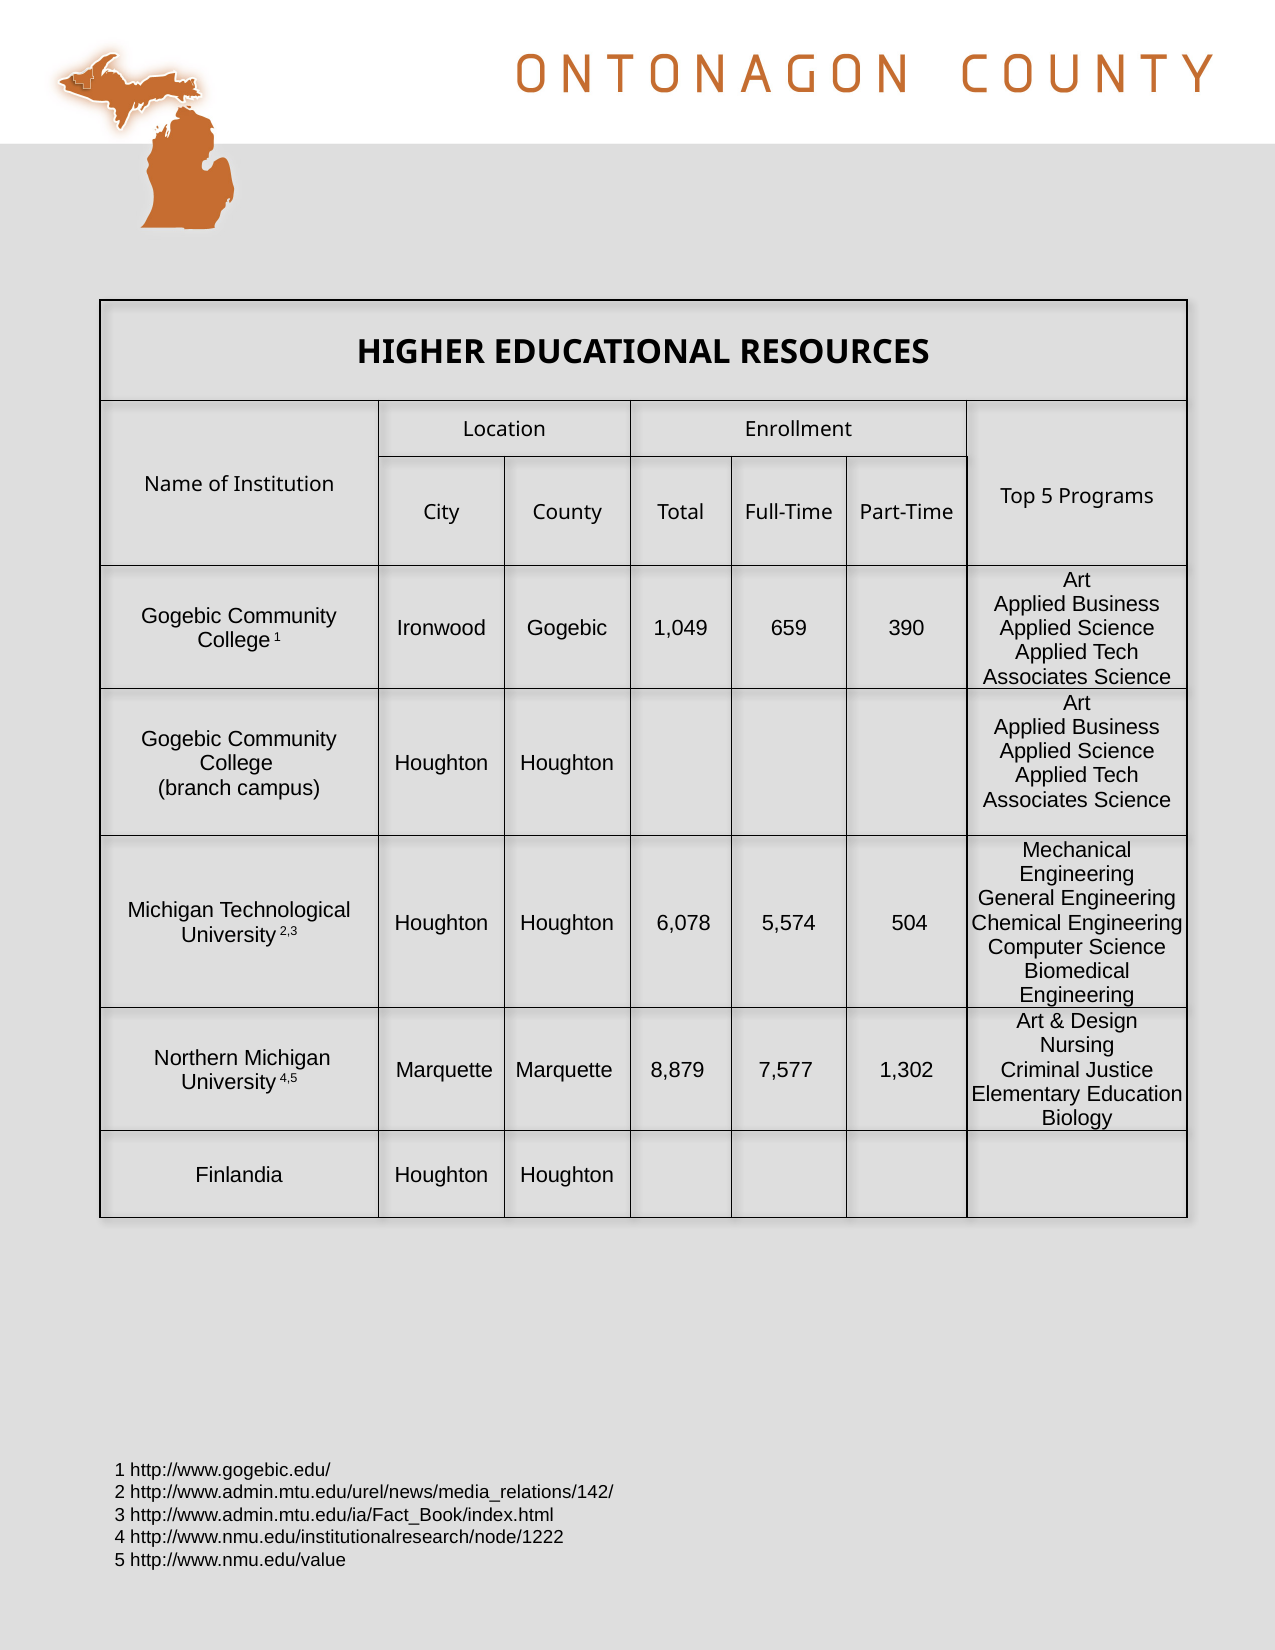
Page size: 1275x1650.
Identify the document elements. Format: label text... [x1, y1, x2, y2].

table_cell 659 [732, 566, 846, 688]
table_cell Finlandia [101, 1131, 378, 1217]
table_cell [847, 1131, 966, 1217]
table_cell 390 [847, 566, 966, 688]
table_cell Marquette [379, 1008, 504, 1130]
table_header HIGHER EDUCATIONAL RESOURCES [101, 301, 1186, 400]
table_cell Full-Time [732, 457, 846, 565]
table_cell 1,049 [631, 566, 731, 688]
table_cell [631, 1131, 731, 1217]
table_cell Northern Michigan University 4,5 [101, 1008, 378, 1130]
text_box 1 http://www.gogebic.edu/ 2 http://www.admin.mtu.edu/urel/news/media_relations/142/ 3 http://www.admin.mtu.edu/ia/Fact_Book/index.html 4 http://www.nmu.edu/institutionalresearch/node/1222 5 http://www.nmu.edu/value [99, 1449, 1225, 1600]
table_cell [847, 689, 966, 835]
table_cell Art Applied Business Applied Science Applied Tech Associates Science [968, 689, 1186, 835]
table_cell Part-Time [847, 457, 966, 565]
table_cell 504 [847, 836, 966, 1007]
table_cell Houghton [505, 1131, 630, 1217]
table_cell 7,577 [732, 1008, 846, 1130]
table_cell [968, 1131, 1186, 1217]
table_cell [631, 689, 731, 835]
table_cell Gogebic Community College (branch campus) [101, 689, 378, 835]
table_cell Houghton [379, 1131, 504, 1217]
table_cell [732, 1131, 846, 1217]
table_cell 1,302 [847, 1008, 966, 1130]
table_cell Marquette [505, 1008, 630, 1130]
table_cell 6,078 [631, 836, 731, 1007]
picture [0, 0, 1275, 1650]
table_cell 5,574 [732, 836, 846, 1007]
table_cell 8,879 [631, 1008, 731, 1130]
table_cell Top 5 Programs [967, 401, 1186, 565]
table_cell City [379, 457, 504, 565]
table_cell [732, 689, 846, 835]
table_cell Gogebic Community College 1 [101, 566, 378, 688]
table_cell County [505, 457, 630, 565]
table_cell Total [631, 457, 731, 565]
table_cell Michigan Technological University 2,3 [101, 836, 378, 1007]
table_cell Houghton [505, 689, 630, 835]
table_cell Houghton [379, 836, 504, 1007]
table_cell Location [379, 401, 630, 456]
table_cell Name of Institution [101, 401, 378, 565]
table_cell Art & Design Nursing Criminal Justice Elementary Education Biology [968, 1008, 1186, 1130]
table_cell Gogebic [505, 566, 630, 688]
table_cell Enrollment [631, 401, 966, 456]
table_cell Mechanical Engineering General Engineering Chemical Engineering Computer Science Biomedical Engineering [968, 836, 1186, 1007]
table_cell Houghton [505, 836, 630, 1007]
table_cell Art Applied Business Applied Science Applied Tech Associates Science [968, 566, 1186, 688]
table_cell Ironwood [379, 566, 504, 688]
table_cell Houghton [379, 689, 504, 835]
